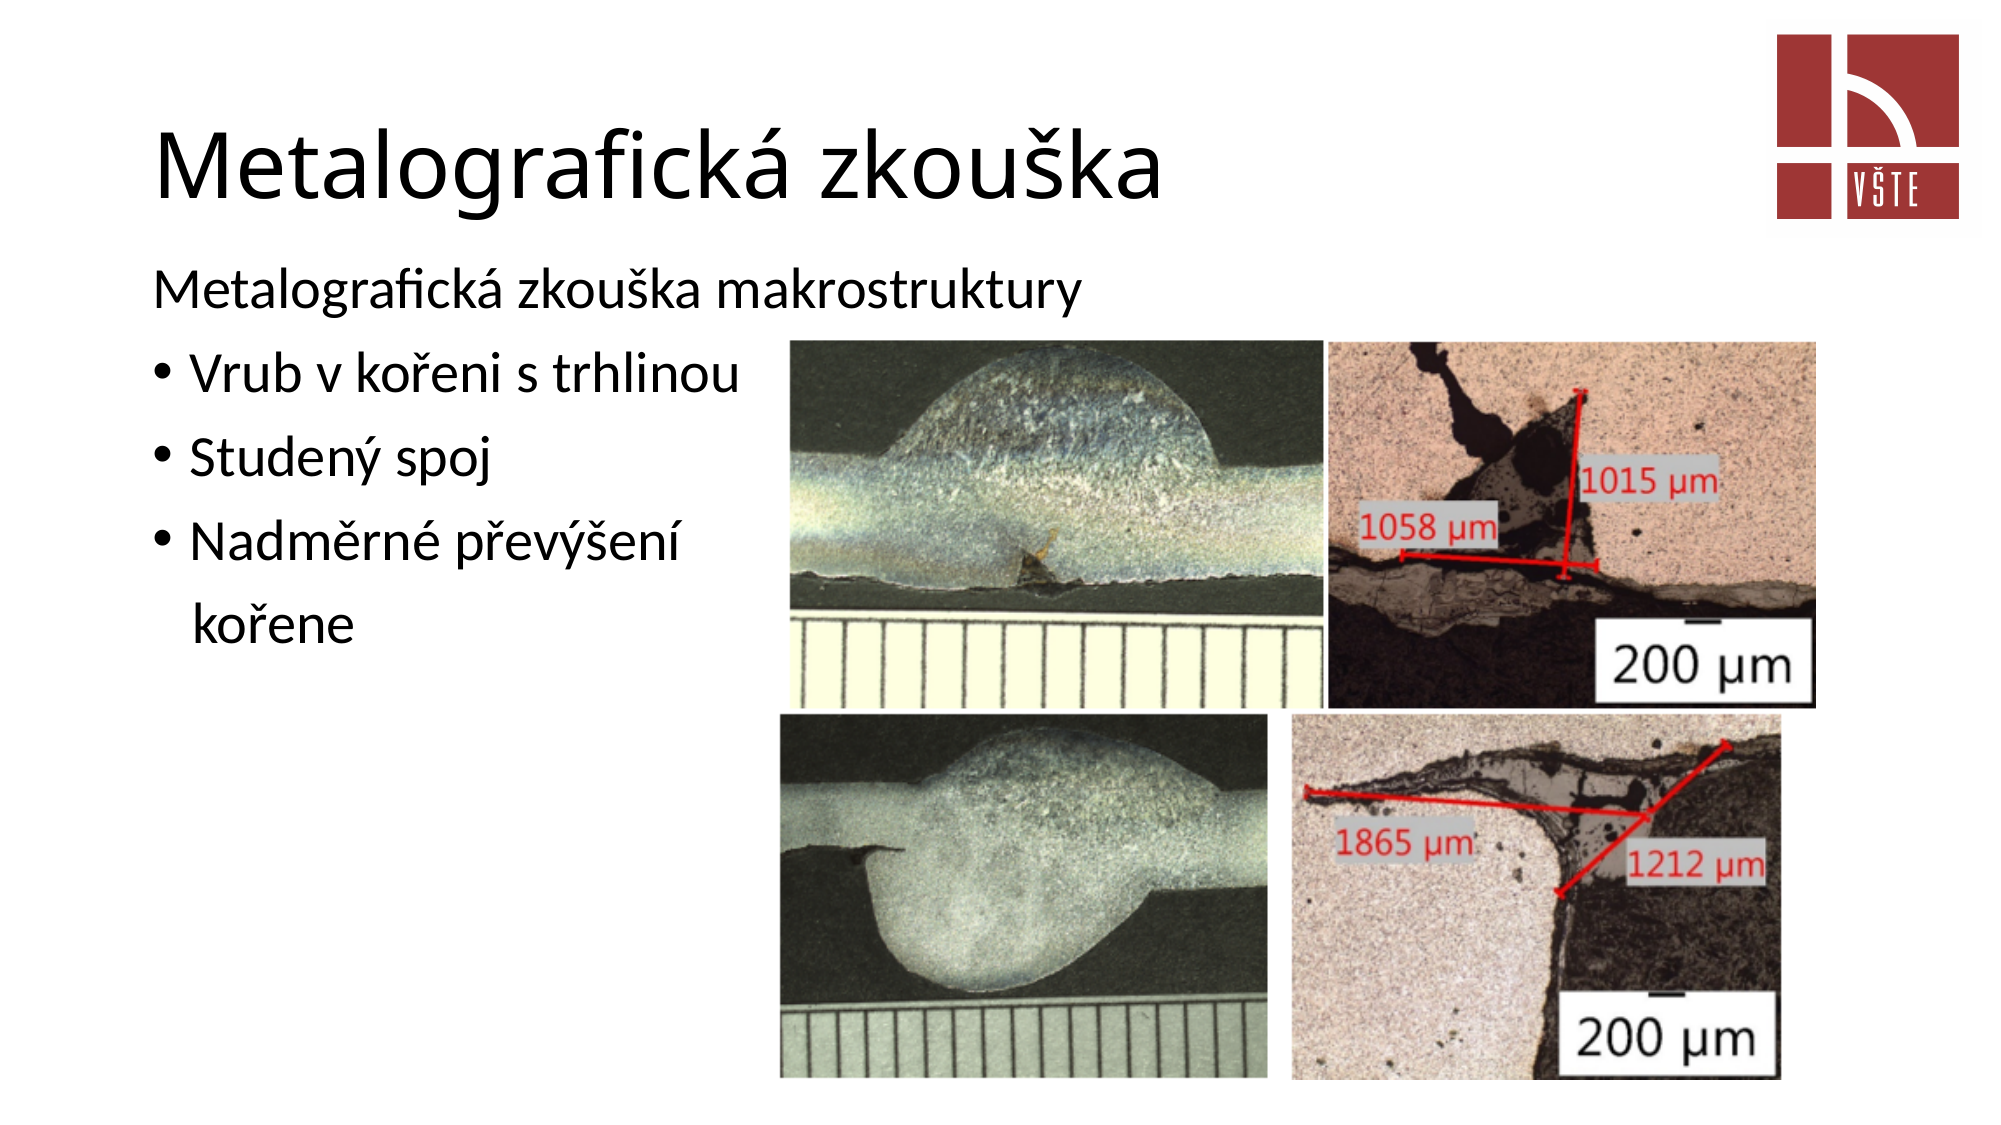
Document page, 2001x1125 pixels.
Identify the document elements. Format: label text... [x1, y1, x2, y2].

title Metalografická zkouška [137, 59, 1863, 278]
picture [1766, 19, 1982, 238]
list Metalografická zkouška makrostruktury Vrub v kořeni s trhlinou Studený spoj Nadměrné převýšení kořene [137, 250, 1197, 965]
picture [777, 339, 1816, 1080]
